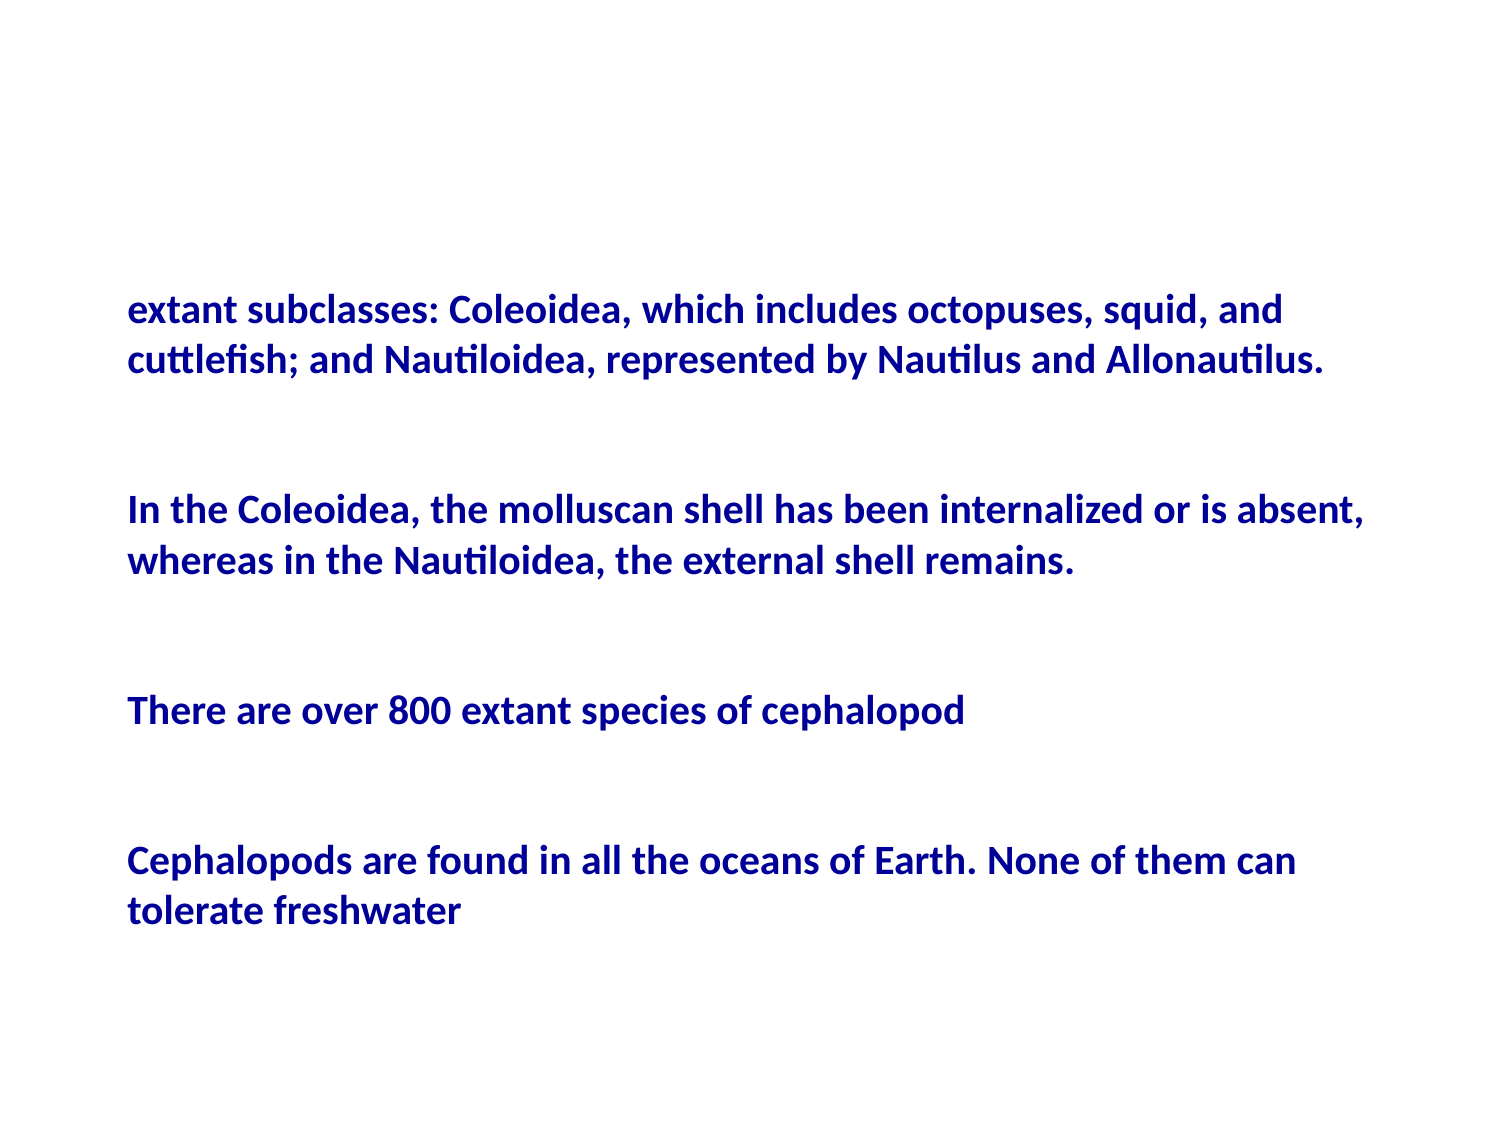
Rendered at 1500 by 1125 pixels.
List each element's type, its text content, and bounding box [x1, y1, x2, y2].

text_box extant subclasses: Coleoidea, which includes octopuses, squid, and cuttlefish; and Nautiloidea, represented by Nautilus and Allonautilus. In the Coleoidea, the molluscan shell has been internalized or is absent, whereas in the Nautiloidea, the external shell remains. There are over 800 extant species of cephalopod Cephalopods are found in all the oceans of Earth. None of them can tolerate freshwater [112, 274, 1438, 940]
